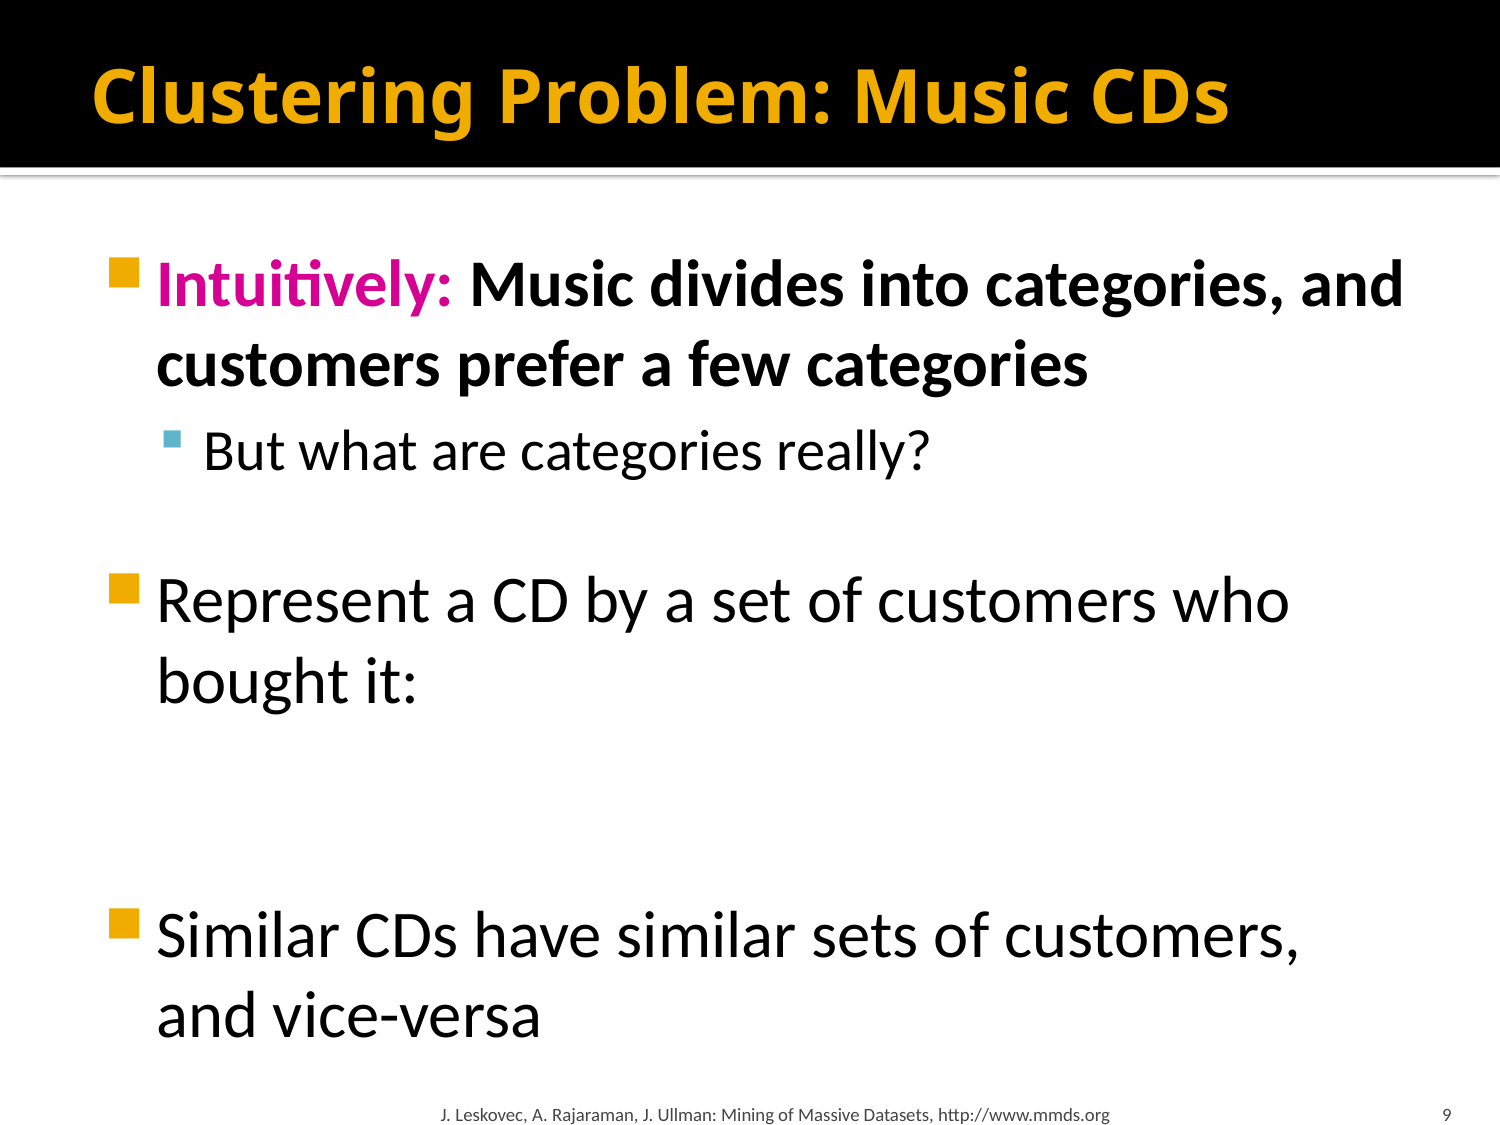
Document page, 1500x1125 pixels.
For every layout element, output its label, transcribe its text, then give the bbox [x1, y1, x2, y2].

footer J. Leskovec, A. Rajaraman, J. Ullman: Mining of Massive Datasets, http://www.mmds.org [433, 1080, 1337, 1125]
list Intuitively: Music divides into categories, and customers prefer a few categories But what are categories really? Represent a CD by a set of customers who bought it: Similar CDs have similar sets of customers, and vice-versa [75, 224, 1425, 1100]
title Clustering Problem: Music CDs [75, 12, 1425, 175]
slide_number 9 [1345, 1080, 1467, 1125]
